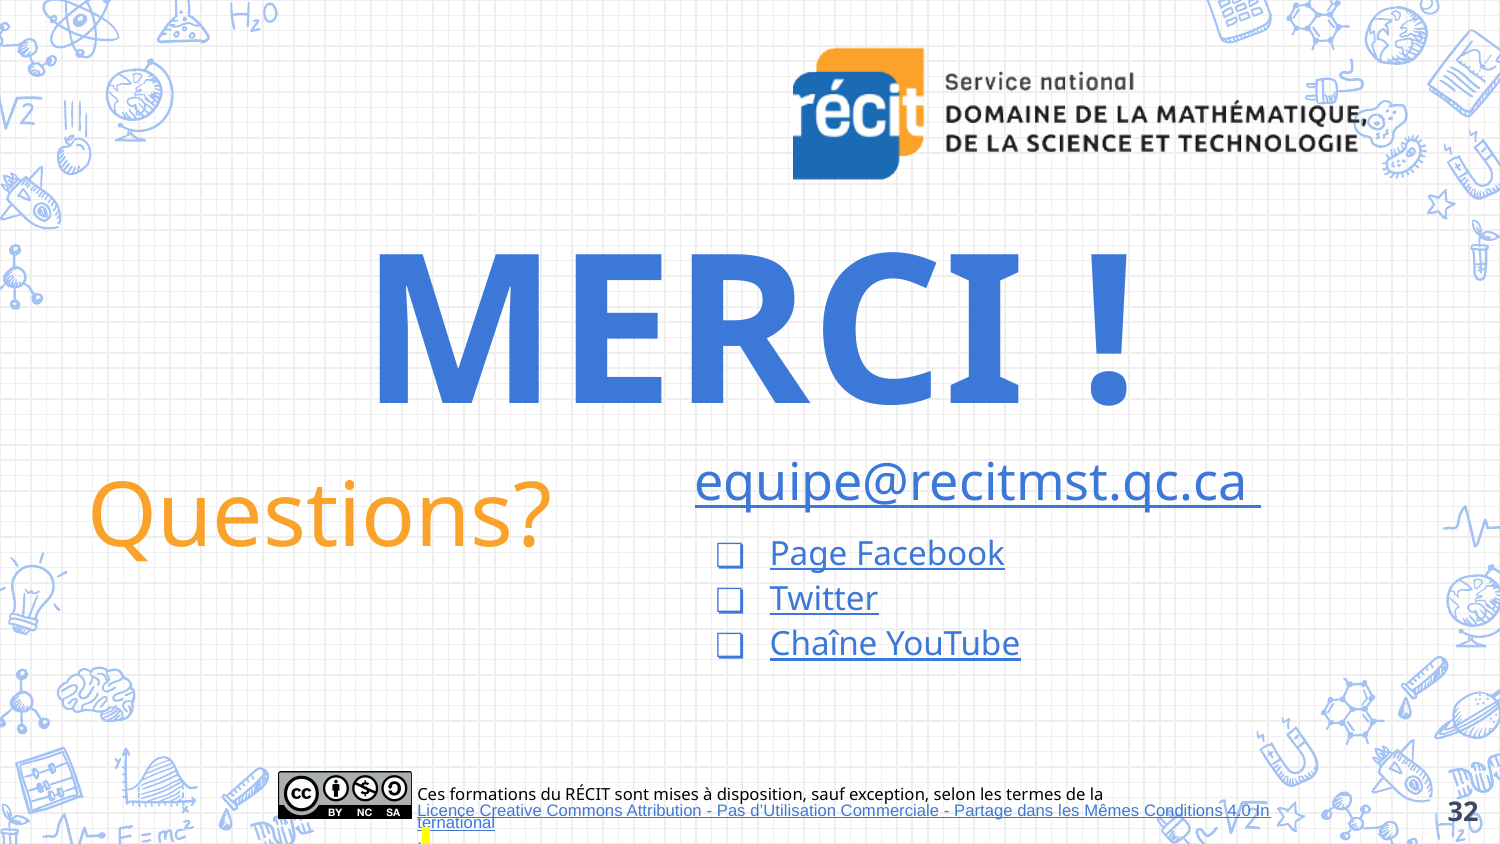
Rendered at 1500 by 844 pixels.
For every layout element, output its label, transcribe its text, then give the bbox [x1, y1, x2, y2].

text_box Ces formations du RÉCIT sont mises à disposition, sauf exception, selon les termes de la Licence Creative Commons Attribution - Pas d’Utilisation Commerciale - Partage dans les Mêmes Conditions 4.0 International. [407, 772, 1287, 828]
text_box Questions? [72, 446, 618, 575]
picture [793, 32, 1368, 198]
slide_number 32 [1403, 779, 1494, 844]
picture [278, 771, 412, 819]
title MERCI ! [289, 262, 1211, 378]
text_box equipe@recitmst.qc.ca Page Facebook Twitter Chaîne YouTube [679, 433, 1500, 732]
